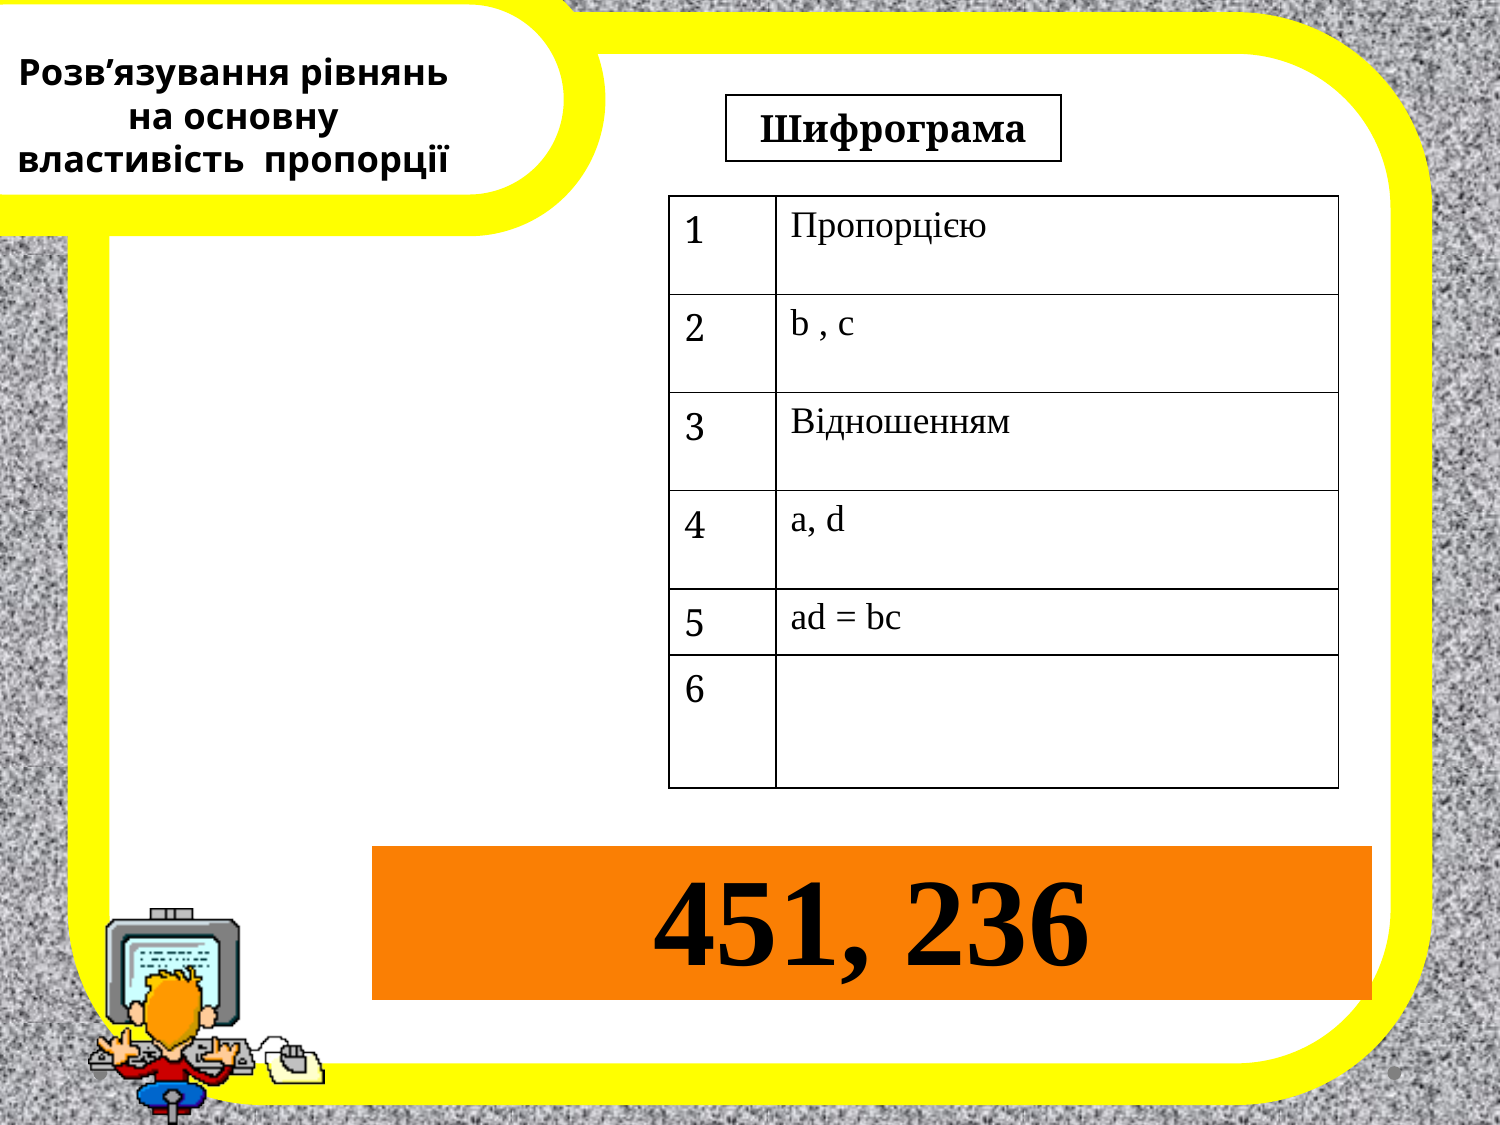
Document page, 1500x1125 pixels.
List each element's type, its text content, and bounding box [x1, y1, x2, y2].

text_box [0, 0, 587, 218]
title Розв’язування рівнянь на основну властивість пропорції [0, 0, 467, 188]
picture [0, 0, 1500, 1125]
text_box [86, 30, 1414, 1087]
table_header Шифрограма [727, 96, 1060, 160]
table_header 451, 236 [372, 846, 1372, 1000]
